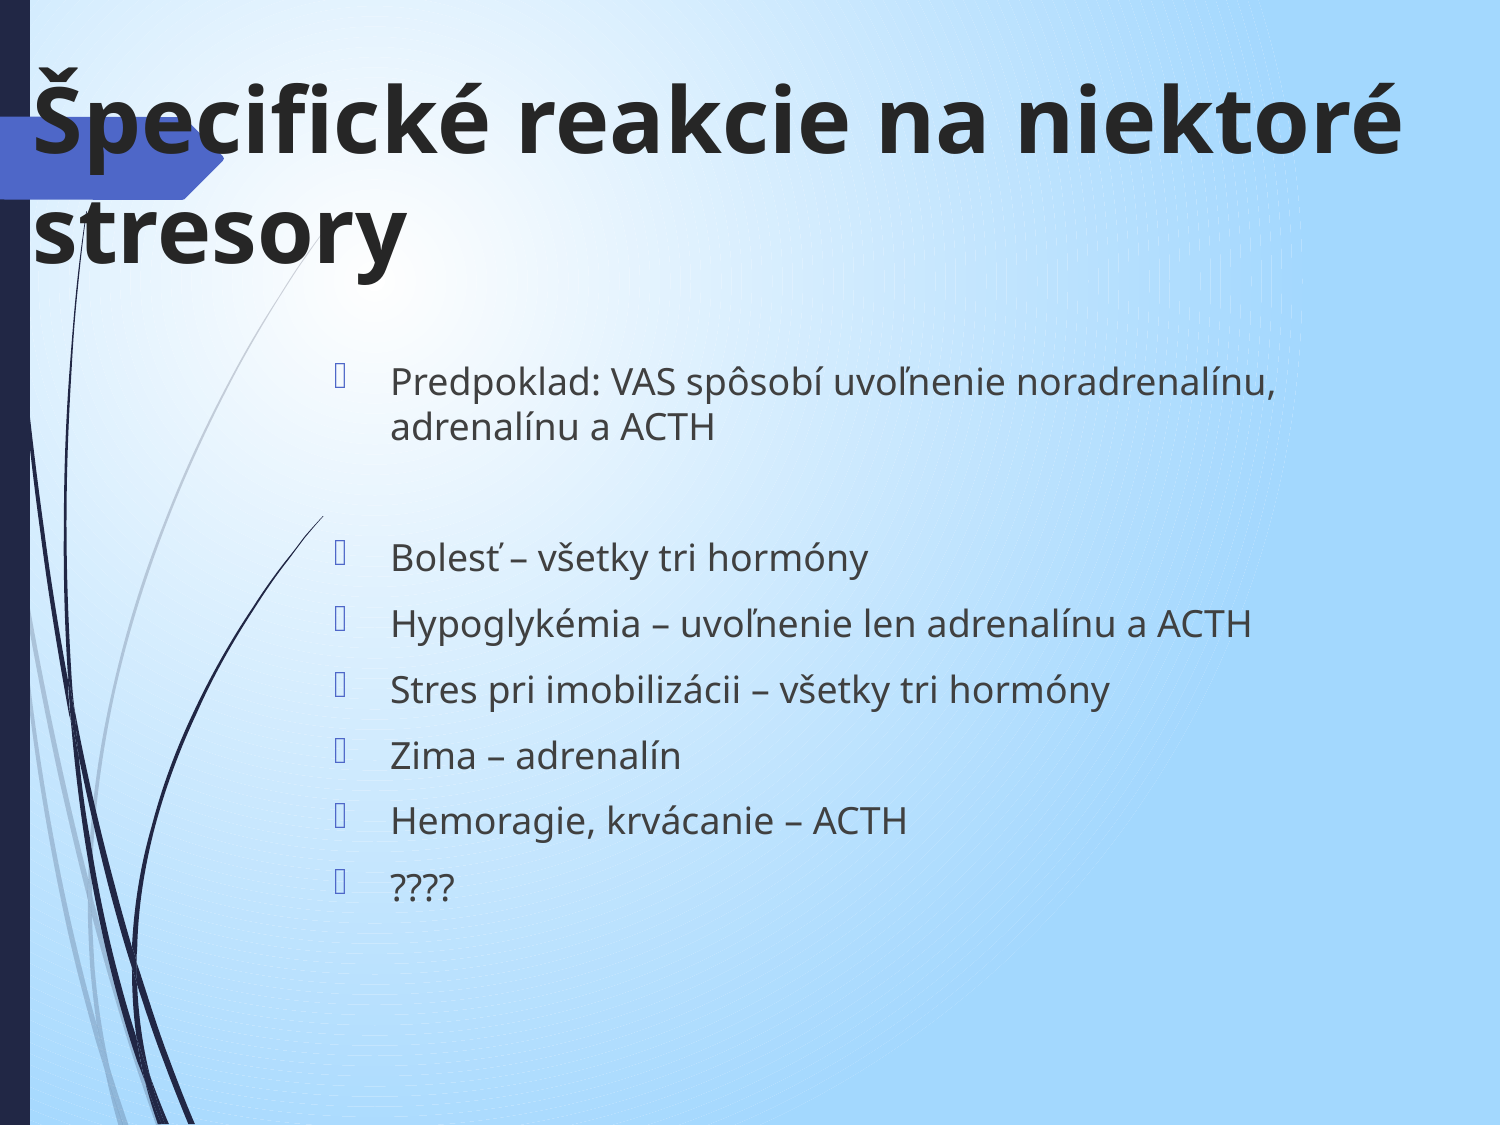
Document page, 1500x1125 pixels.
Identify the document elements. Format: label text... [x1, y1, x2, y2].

list Predpoklad: VAS spôsobí uvoľnenie noradrenalínu, adrenalínu a ACTH Bolesť – všetky tri hormóny Hypoglykémia – uvoľnenie len adrenalínu a ACTH Stres pri imobilizácii – všetky tri hormóny Zima – adrenalín Hemoragie, krvácanie – ACTH ???? [318, 350, 1400, 970]
title Špecifické reakcie na niektoré stresory [17, 54, 1477, 243]
